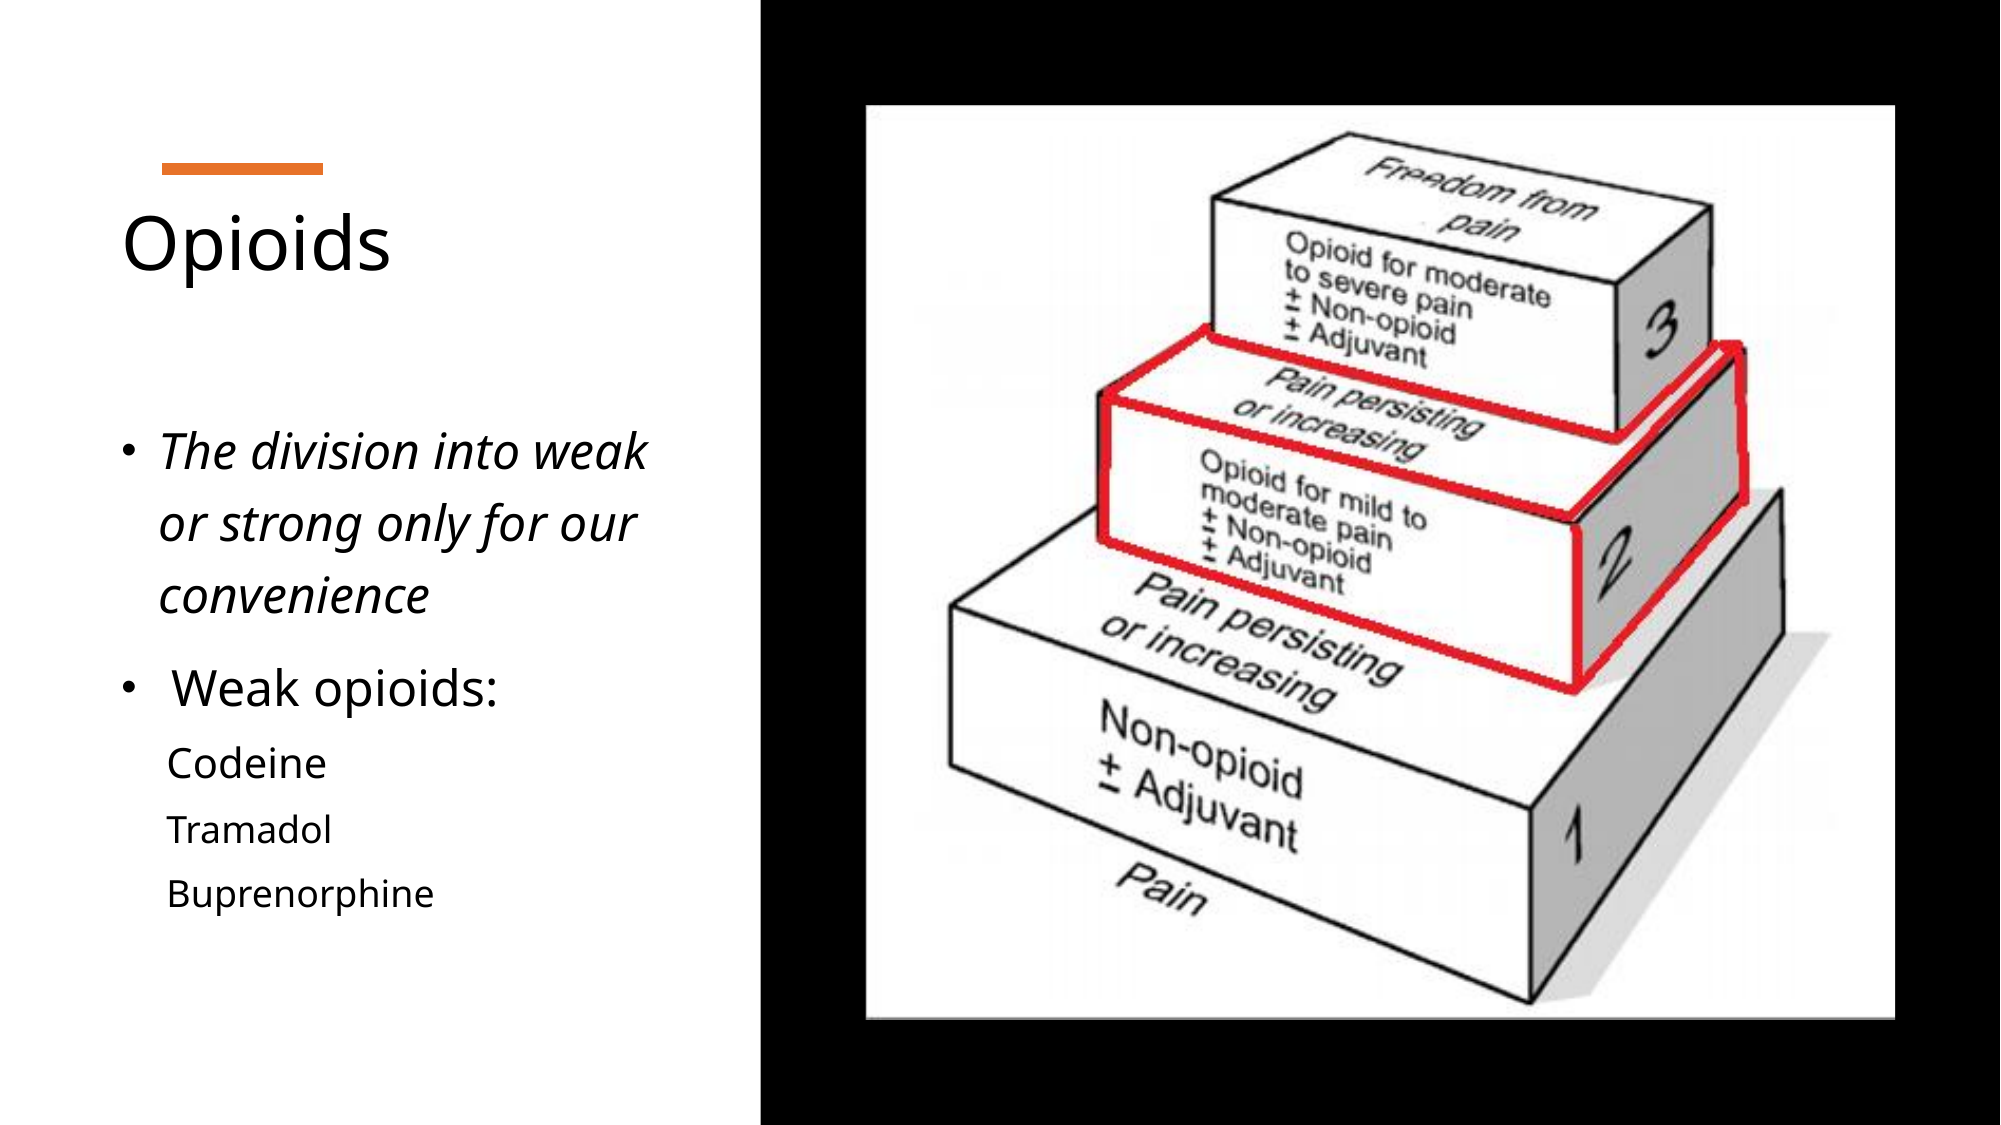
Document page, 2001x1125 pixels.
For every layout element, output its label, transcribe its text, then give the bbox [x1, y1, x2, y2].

title Opioids [106, 103, 708, 379]
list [865, 104, 1895, 1020]
text_box [759, 0, 2000, 1125]
list The division into weak or strong only for our convenience Weak opioids: Codeine Tramadol Buprenorphine [106, 399, 708, 1020]
